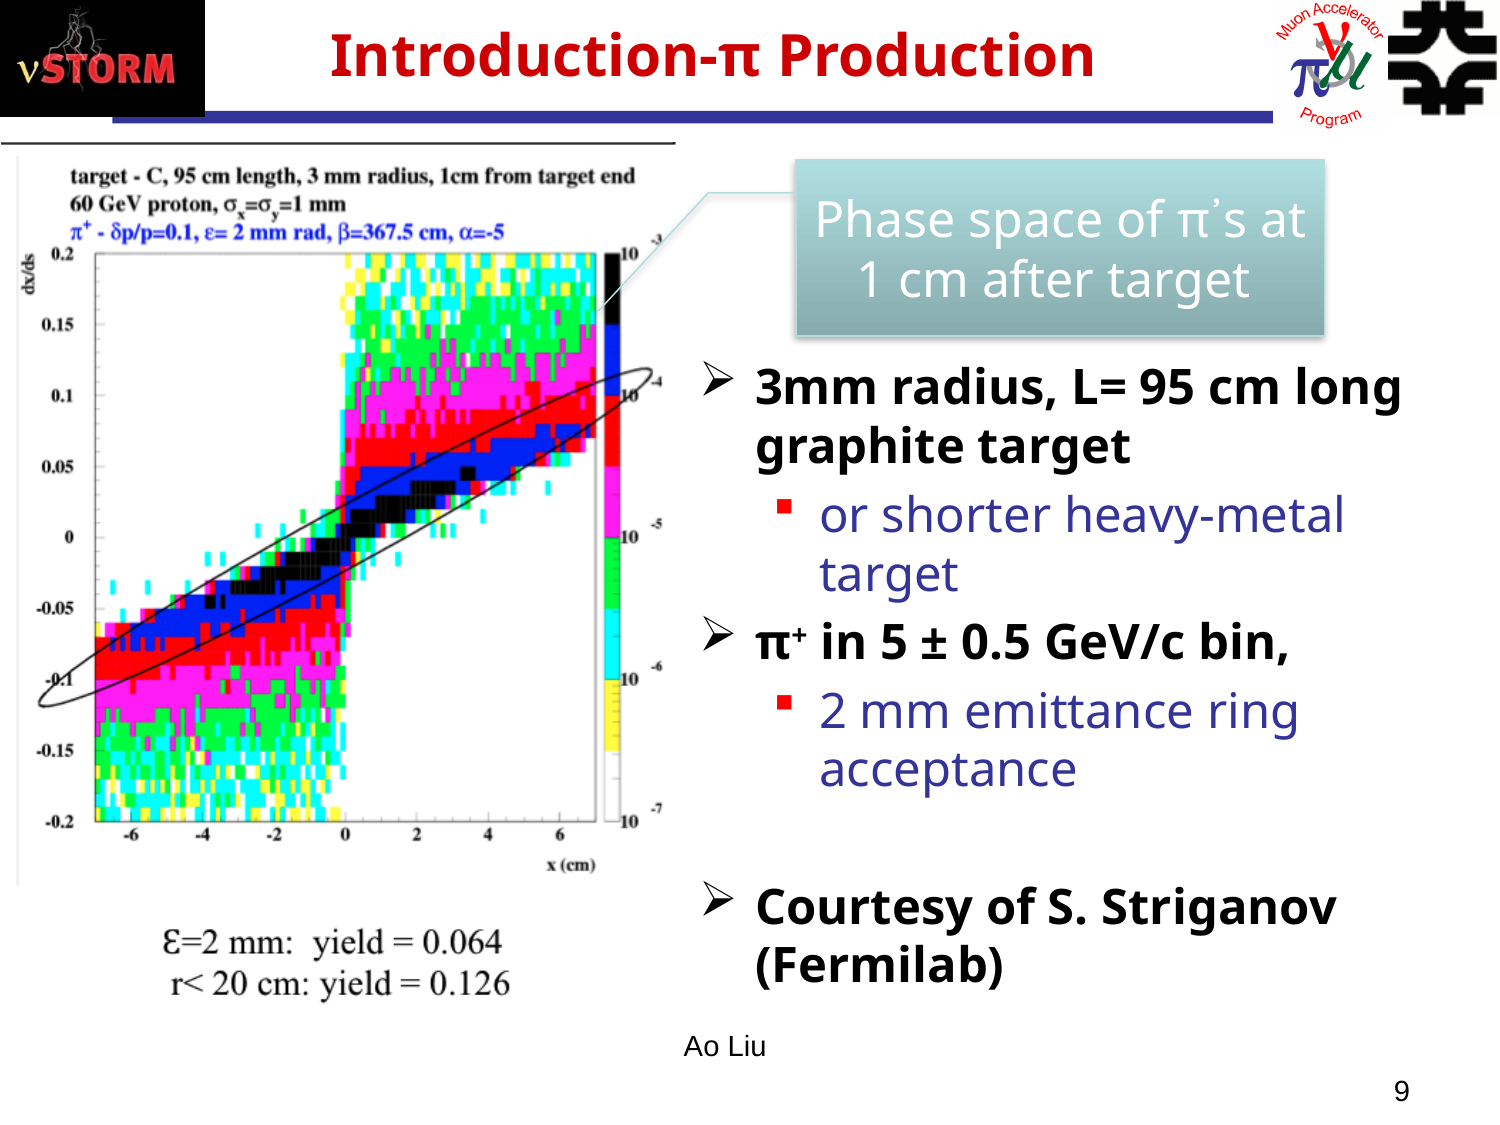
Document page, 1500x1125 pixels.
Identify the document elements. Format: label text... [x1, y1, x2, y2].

picture [0, 0, 205, 117]
title Introduction-π Production [110, 0, 1317, 107]
picture [1273, 0, 1500, 130]
footer Ao Liu [487, 1020, 963, 1065]
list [0, 142, 685, 1006]
list 3mm radius, L= 95 cm long graphite target or shorter heavy-metal target π+ in 5 ± 0.5 GeV/c bin, 2 mm emittance ring acceptance Courtesy of S. Striganov (Fermilab) [686, 142, 1500, 1005]
slide_number 9 [1132, 1064, 1425, 1106]
text_box Phase space of π᾽s at 1 cm after target [690, 159, 1325, 337]
